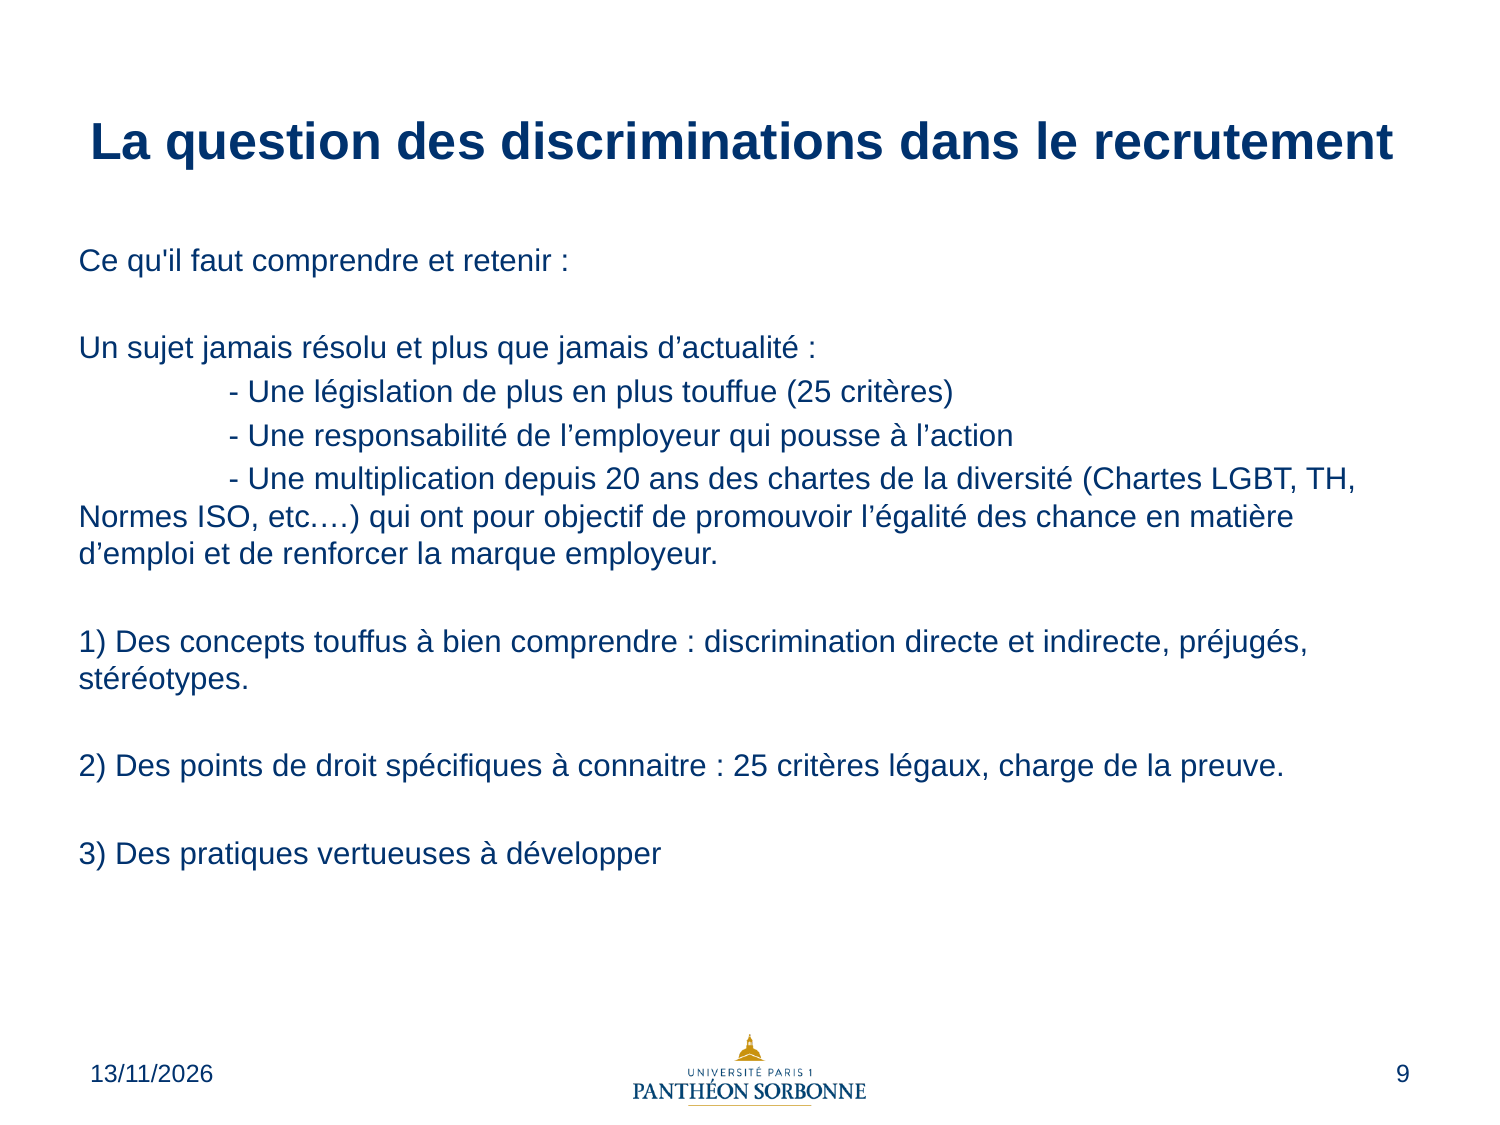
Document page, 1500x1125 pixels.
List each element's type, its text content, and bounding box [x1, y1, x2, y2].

picture [633, 1034, 866, 1106]
title La question des discriminations dans le recrutement [75, 45, 1425, 233]
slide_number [75, 1042, 425, 1103]
list Ce qu'il faut comprendre et retenir : Un sujet jamais résolu et plus que jamais d’actualité : - Une législation de plus en plus touffue (25 critères) - Une responsabilité de l’employeur qui pousse à l’action - Une multiplication depuis 20 ans des chartes de la diversité (Chartes LGBT, TH, Normes ISO, etc.…) qui ont pour objectif de promouvoir l’égalité des chance en matière d’emploi et de renforcer la marque employeur. 1) Des concepts touffus à bien comprendre : discrimination directe et indirecte, préjugés, stéréotypes. 2) Des points de droit spécifiques à connaitre : 25 critères légaux, charge de la preuve. 3) Des pratiques vertueuses à développer [63, 232, 1414, 975]
slide_number 9 [1074, 1042, 1425, 1103]
